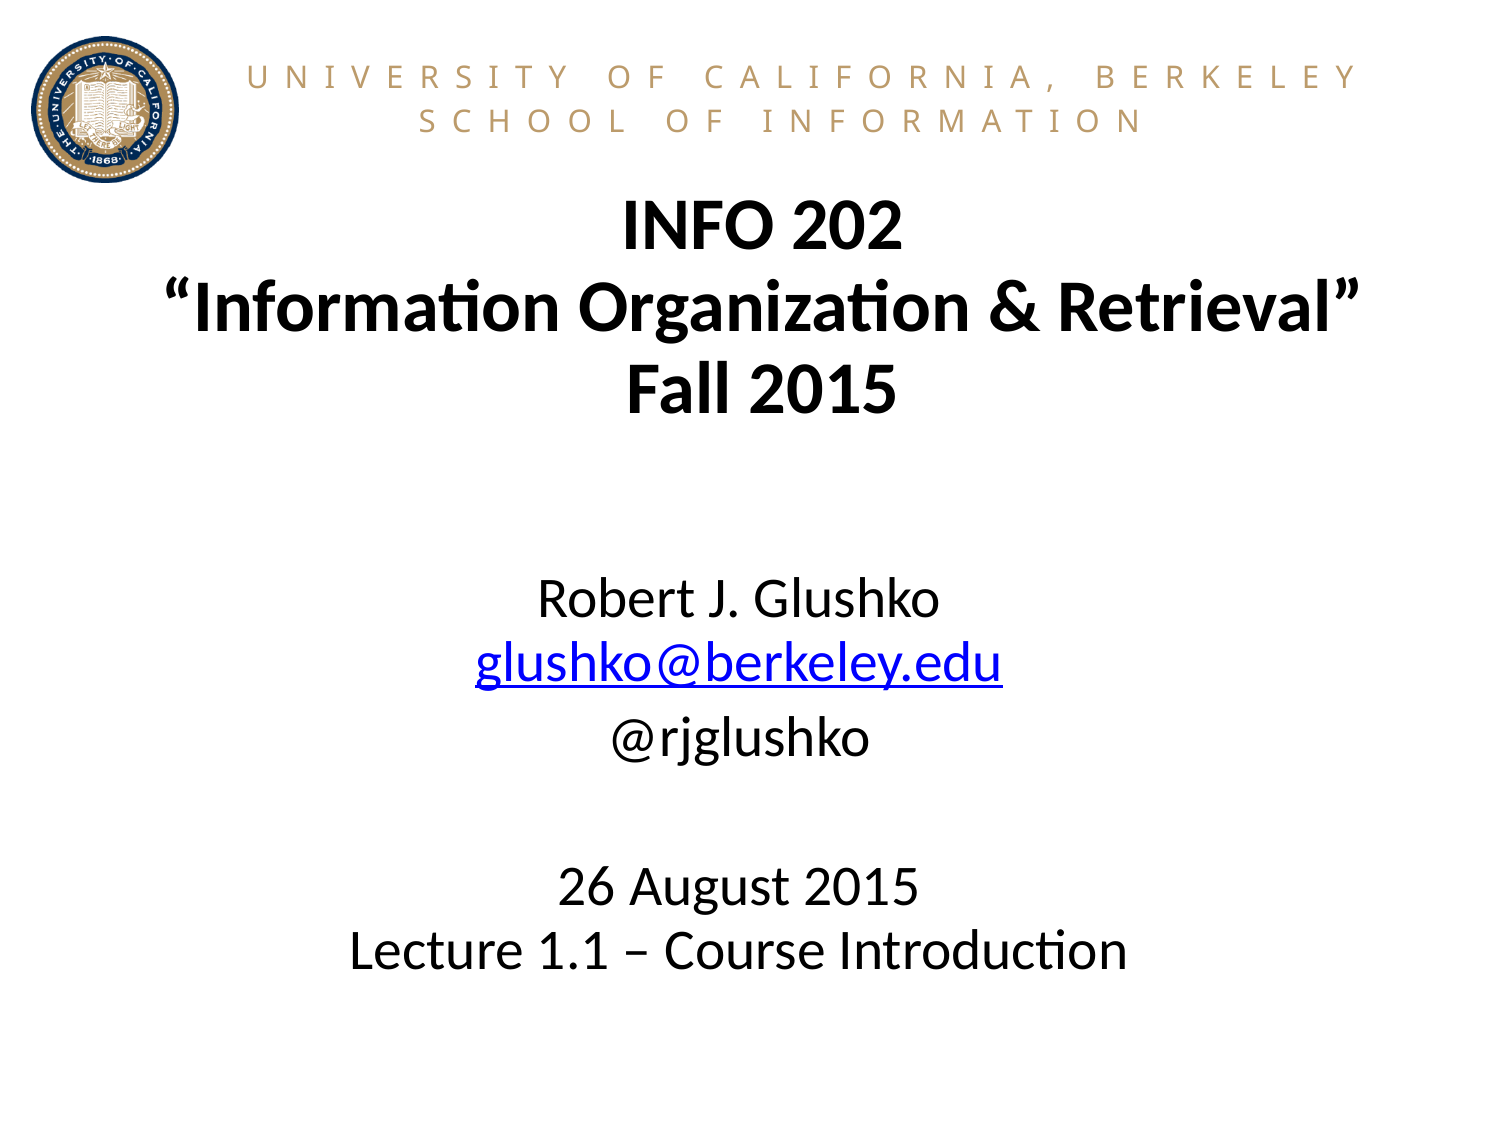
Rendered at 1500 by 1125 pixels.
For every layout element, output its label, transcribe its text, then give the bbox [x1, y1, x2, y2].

text_box UNIVERSITY OF CALIFORNIA, BERKELEY [240, 61, 1361, 97]
list Robert J. Glushko glushko@berkeley.edu @rjglushko 26 August 2015 Lecture 1.1 – Course Introduction [64, 404, 1415, 994]
text_box SCHOOL OF INFORMATION [412, 105, 1147, 140]
picture [31, 36, 179, 184]
title INFO 202 “Information Organization & Retrieval” Fall 2015 [90, 175, 1436, 519]
